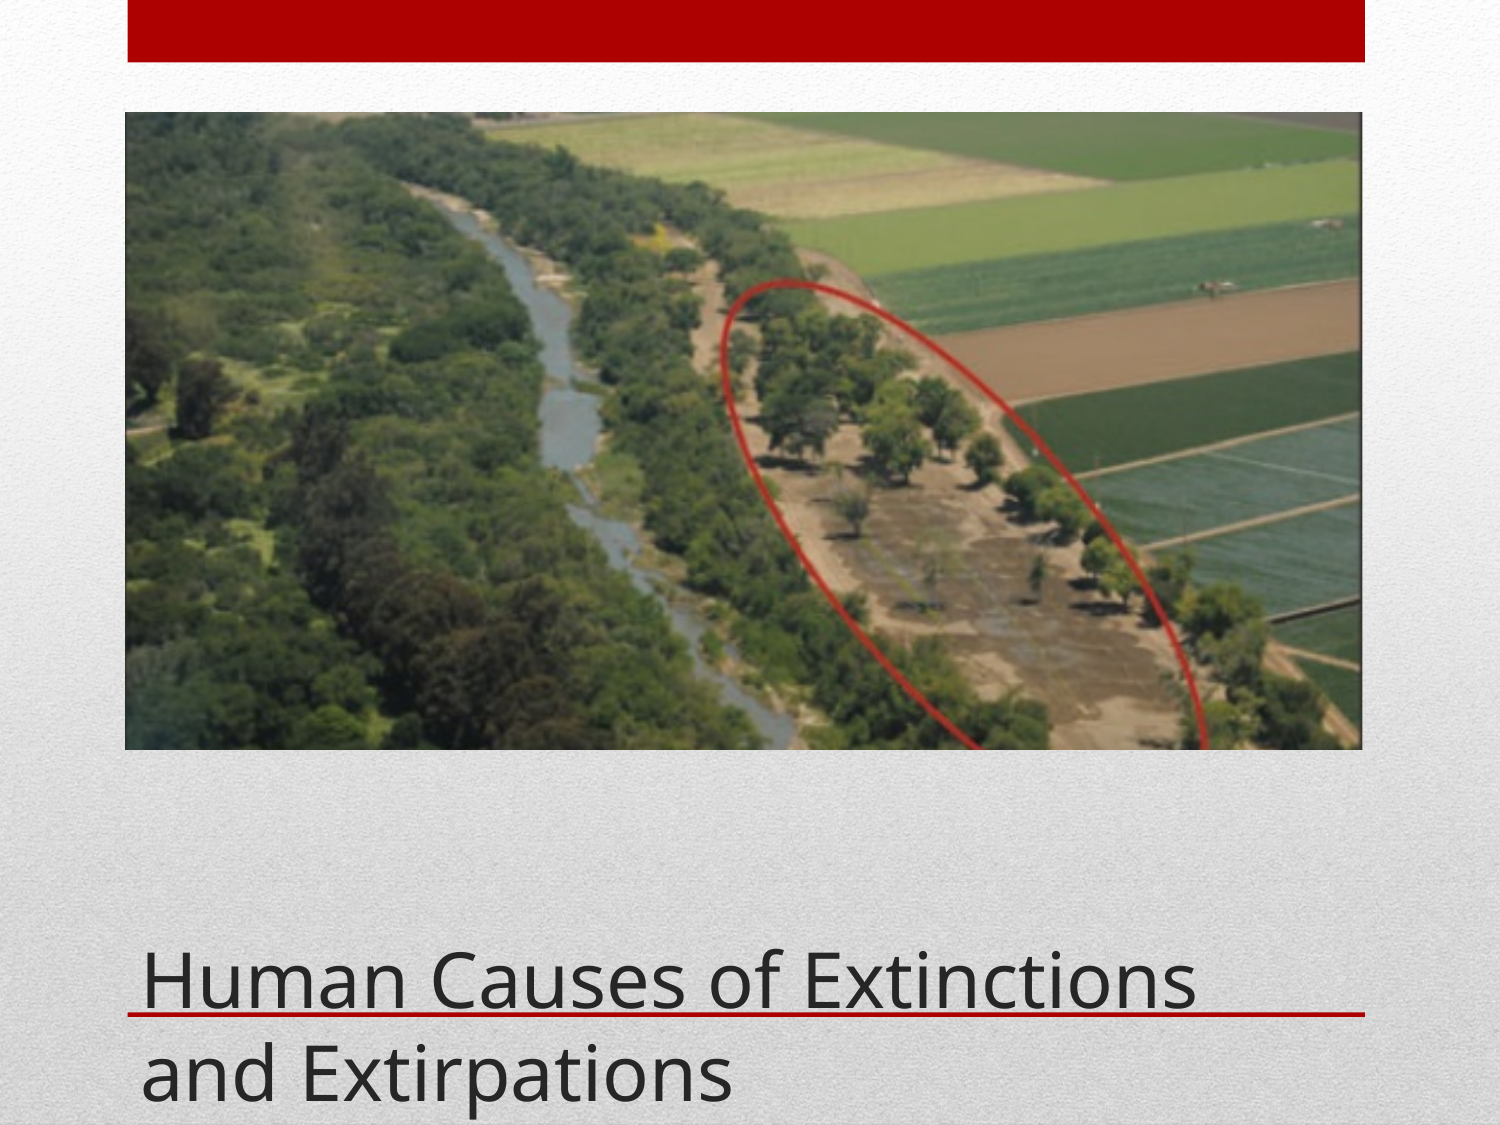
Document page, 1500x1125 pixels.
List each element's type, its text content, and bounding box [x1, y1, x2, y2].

title Human Causes of Extinctions and Extirpations [125, 862, 1238, 1125]
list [124, 111, 1364, 751]
